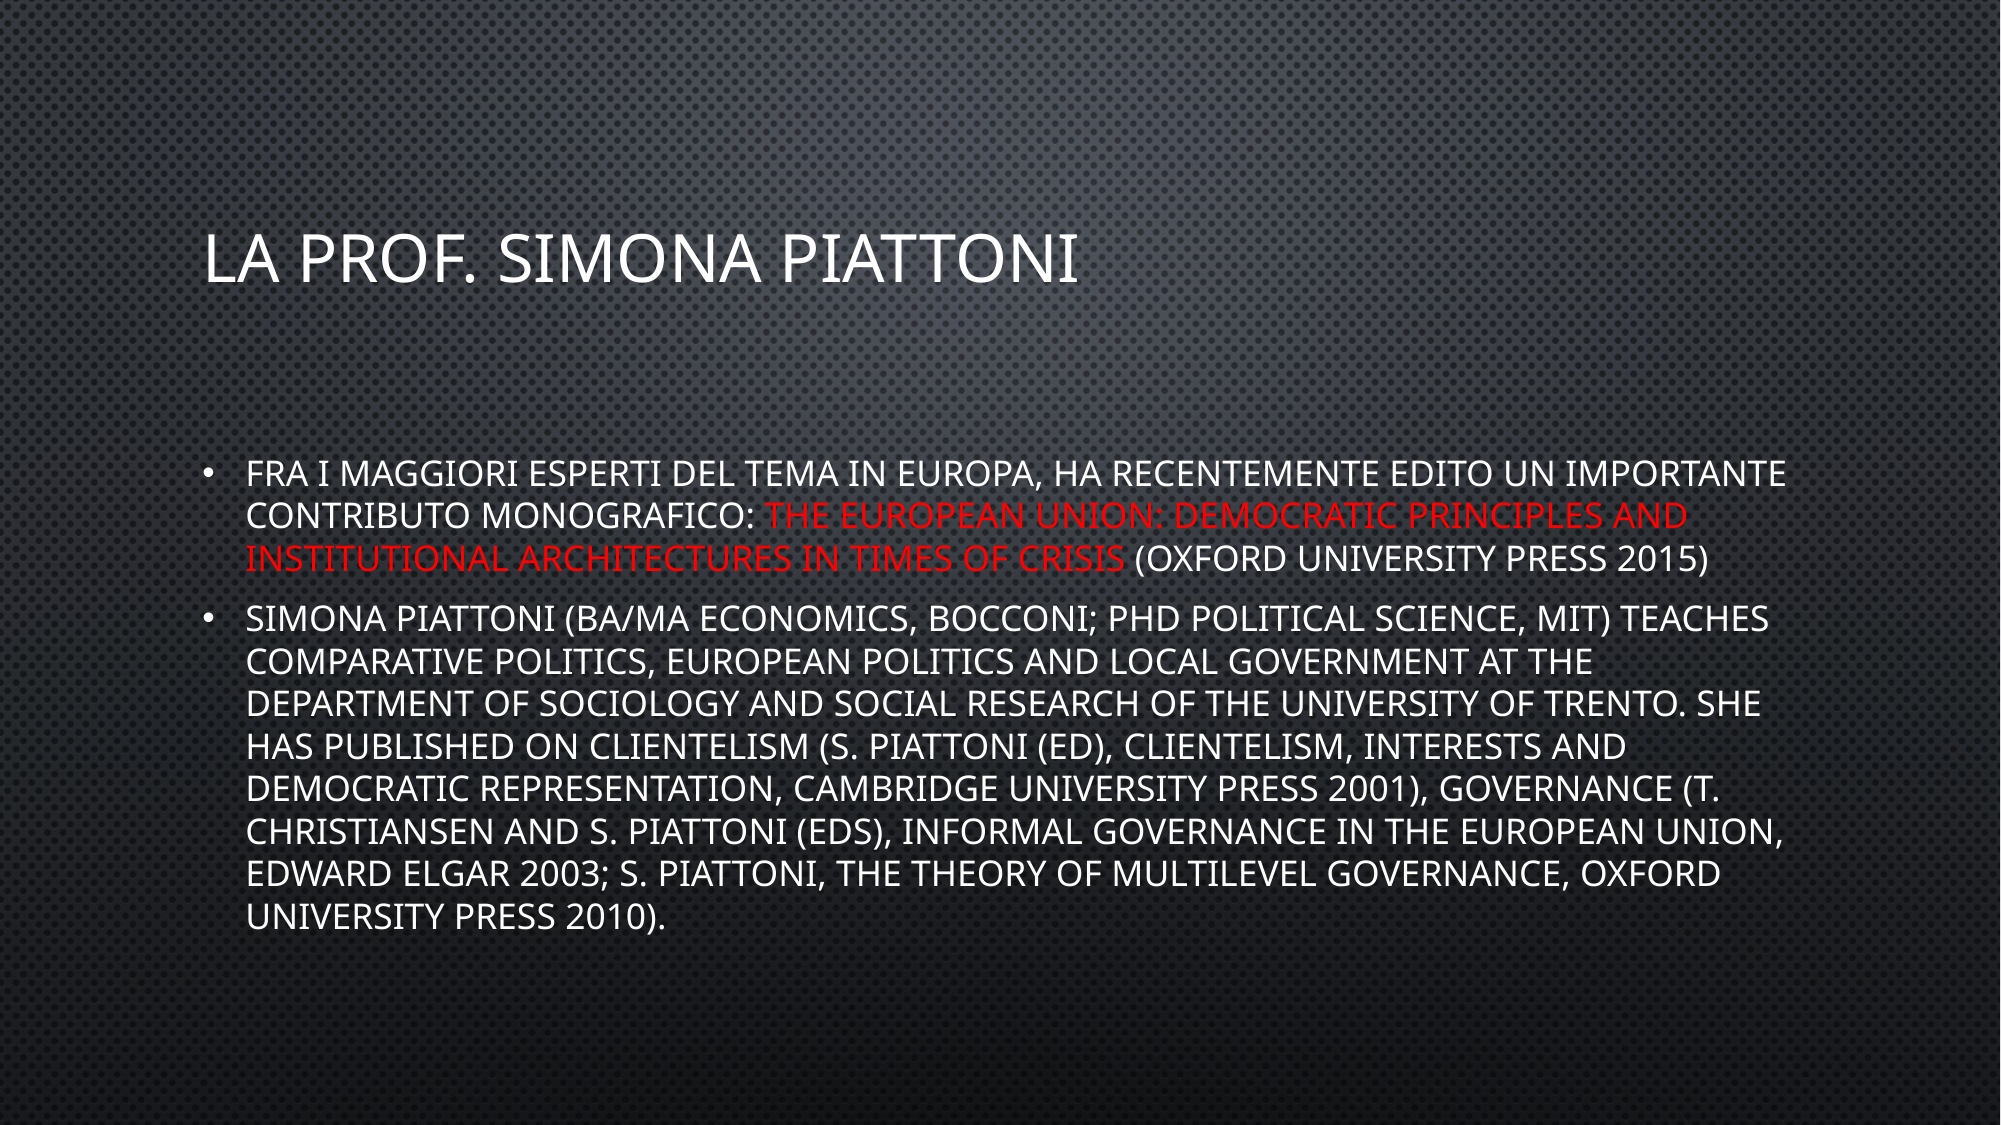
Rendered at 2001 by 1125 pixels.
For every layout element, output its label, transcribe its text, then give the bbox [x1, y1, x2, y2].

list Fra i maggiori esperti del tema in europa, ha recentemente edito un importante contributo monografico: The European Union: Democratic Principles and Institutional Architectures in Times of Crisis (Oxford University Press 2015) Simona Piattoni (BA/MA Economics, Bocconi; PhD Political Science, MIT) teaches comparative politics, European politics and local government at the Department of Sociology and Social Research of the University of Trento. She has published on clientelism (S. Piattoni (ed), Clientelism, Interests and Democratic Representation, Cambridge University Press 2001), governance (T. Christiansen and S. Piattoni (eds), Informal Governance in the European Union, Edward Elgar 2003; S. Piattoni, The Theory of Multilevel Governance, Oxford University Press 2010). [187, 437, 1813, 950]
title La prof. Simona Piattoni [187, 99, 1813, 413]
